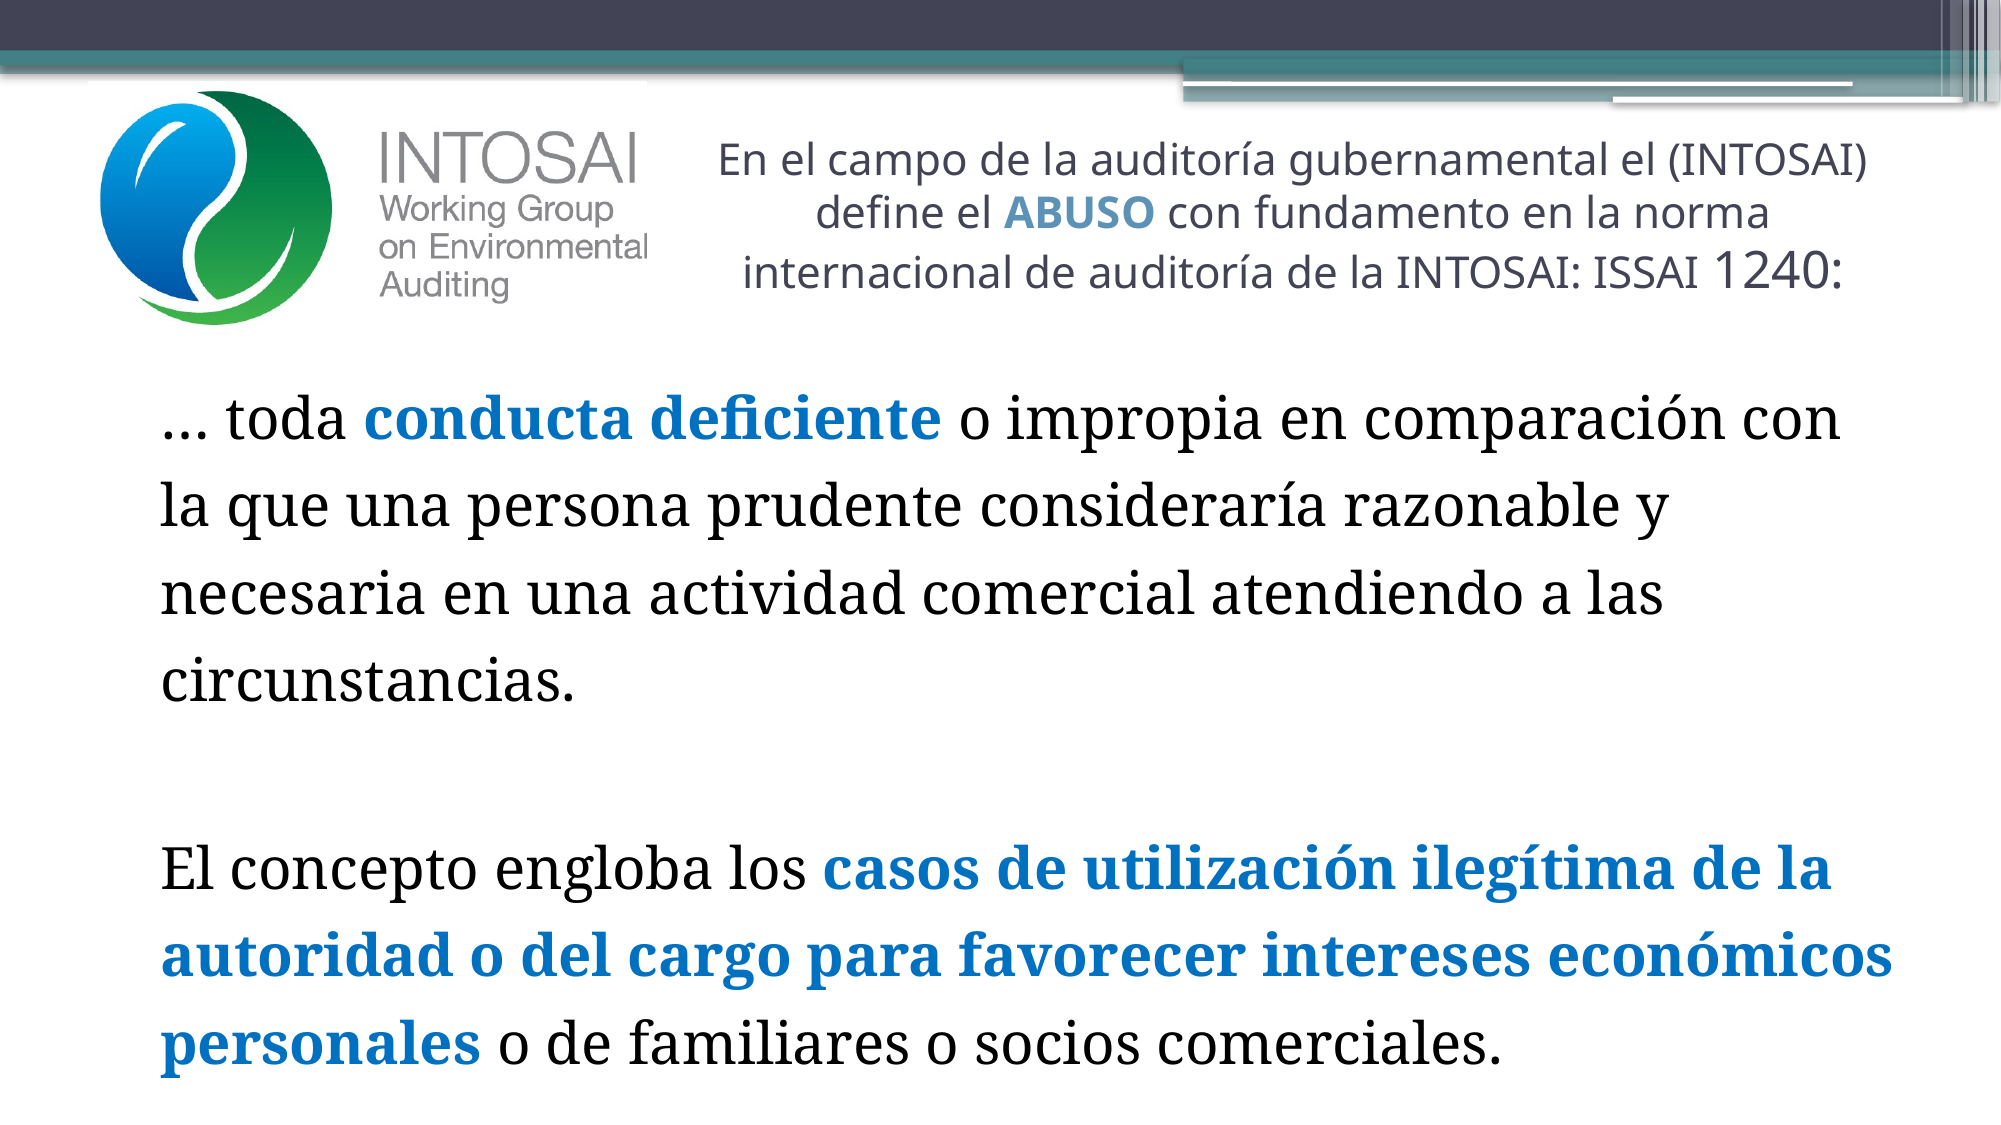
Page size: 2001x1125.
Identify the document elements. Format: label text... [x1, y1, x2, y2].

list … toda conducta deficiente o impropia en comparación con la que una persona prudente consideraría razonable y necesaria en una actividad comercial atendiendo a las circunstancias. El concepto engloba los casos de utilización ilegítima de la autoridad o del cargo para favorecer intereses económicos personales o de familiares o socios comerciales. [145, 355, 1913, 1098]
title En el campo de la auditoría gubernamental el (INTOSAI) define el ABUSO con fundamento en la norma internacional de auditoría de la INTOSAI: ISSAI 1240: [695, 43, 1892, 334]
picture [87, 81, 647, 335]
